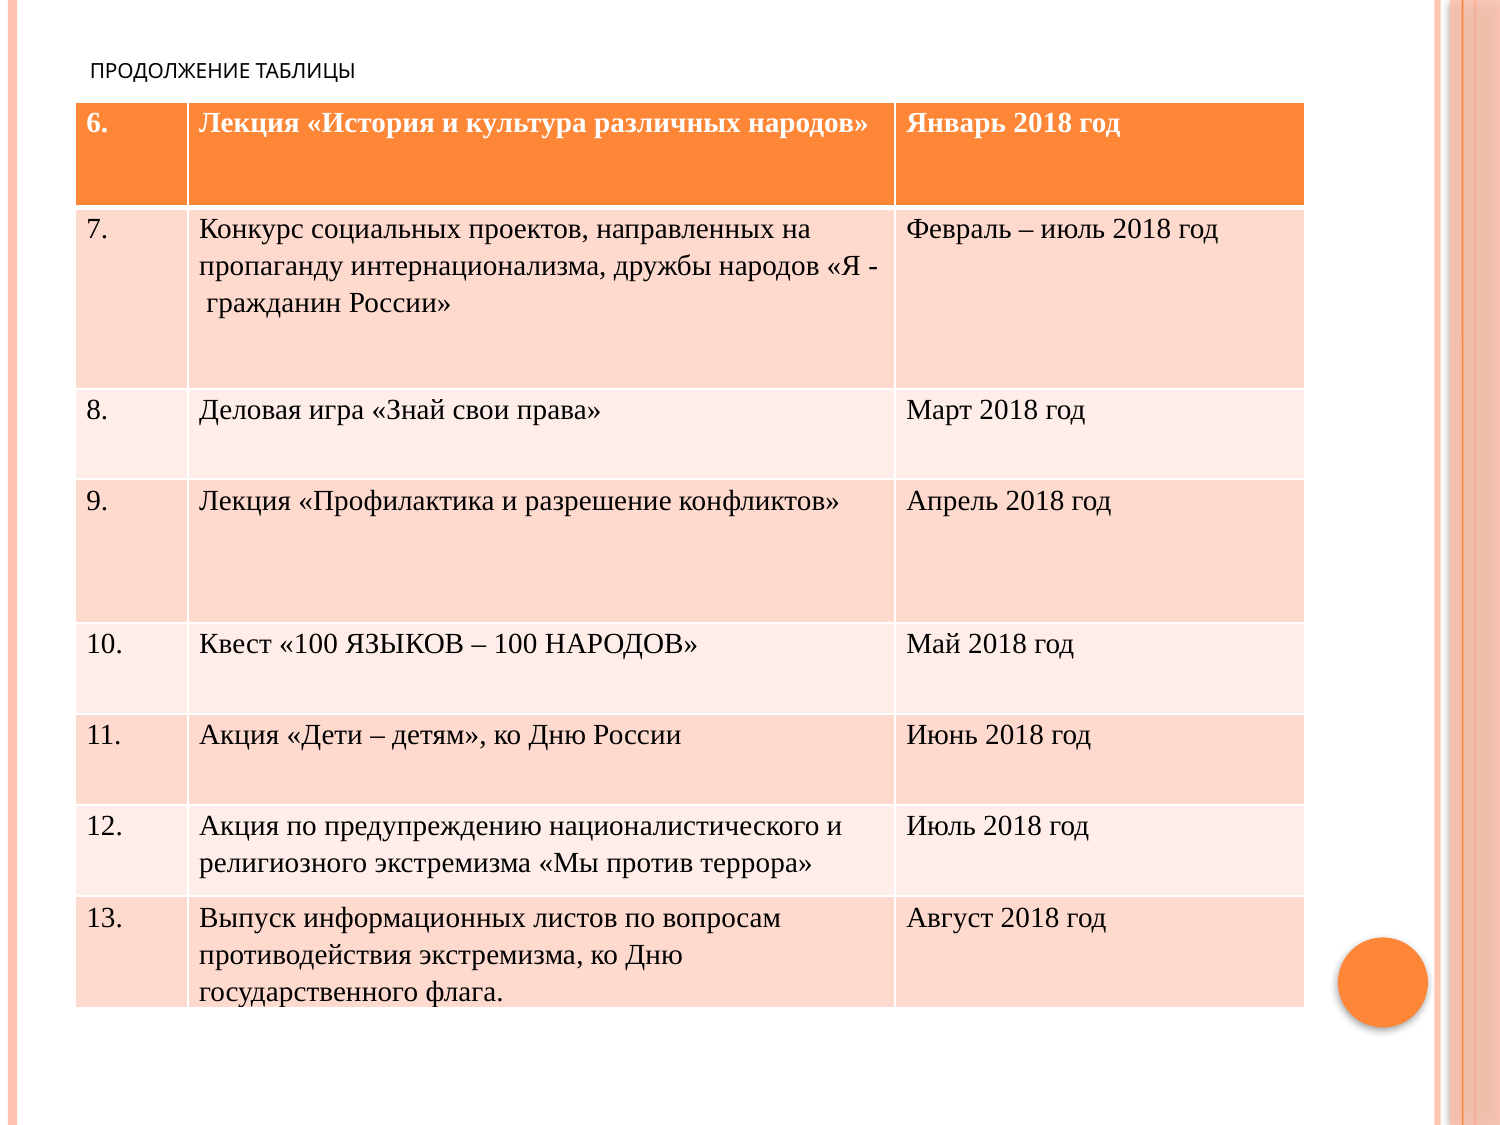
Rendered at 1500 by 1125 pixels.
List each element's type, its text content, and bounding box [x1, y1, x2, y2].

table_cell 13. [76, 897, 187, 1007]
table_cell Май 2018 год [896, 624, 1304, 713]
table_cell Апрель 2018 год [896, 480, 1304, 622]
table_cell Деловая игра «Знай свои права» [189, 390, 894, 478]
table_header 6. [76, 103, 187, 205]
table_cell Конкурс социальных проектов, направленных на пропаганду интернационализма, дружбы народов «Я - гражданин России» [189, 210, 894, 388]
table_cell Лекция «Профилактика и разрешение конфликтов» [189, 480, 894, 622]
table_cell 11. [76, 715, 187, 804]
table_cell Июнь 2018 год [896, 715, 1304, 804]
table_cell 12. [76, 806, 187, 895]
table_cell Акция по предупреждению националистического и религиозного экстремизма «Мы против террора» [189, 806, 894, 895]
table_cell Выпуск информационных листов по вопросам противодействия экстремизма, ко Дню государственного флага. [189, 897, 894, 1007]
table_cell Акция «Дети – детям», ко Дню России [189, 715, 894, 804]
table_header Январь 2018 год [896, 103, 1304, 205]
table_cell Август 2018 год [896, 897, 1304, 1007]
table_cell Март 2018 год [896, 390, 1304, 478]
title Продолжение таблицы [75, 45, 1300, 90]
table_cell 7. [76, 210, 187, 388]
table_cell 8. [76, 390, 187, 478]
table_cell Квест «100 ЯЗЫКОВ – 100 НАРОДОВ» [189, 624, 894, 713]
table_header Лекция «История и культура различных народов» [189, 103, 894, 205]
table_cell 10. [76, 624, 187, 713]
table_cell Февраль – июль 2018 год [896, 210, 1304, 388]
table_cell 9. [76, 480, 187, 622]
table_cell Июль 2018 год [896, 806, 1304, 895]
